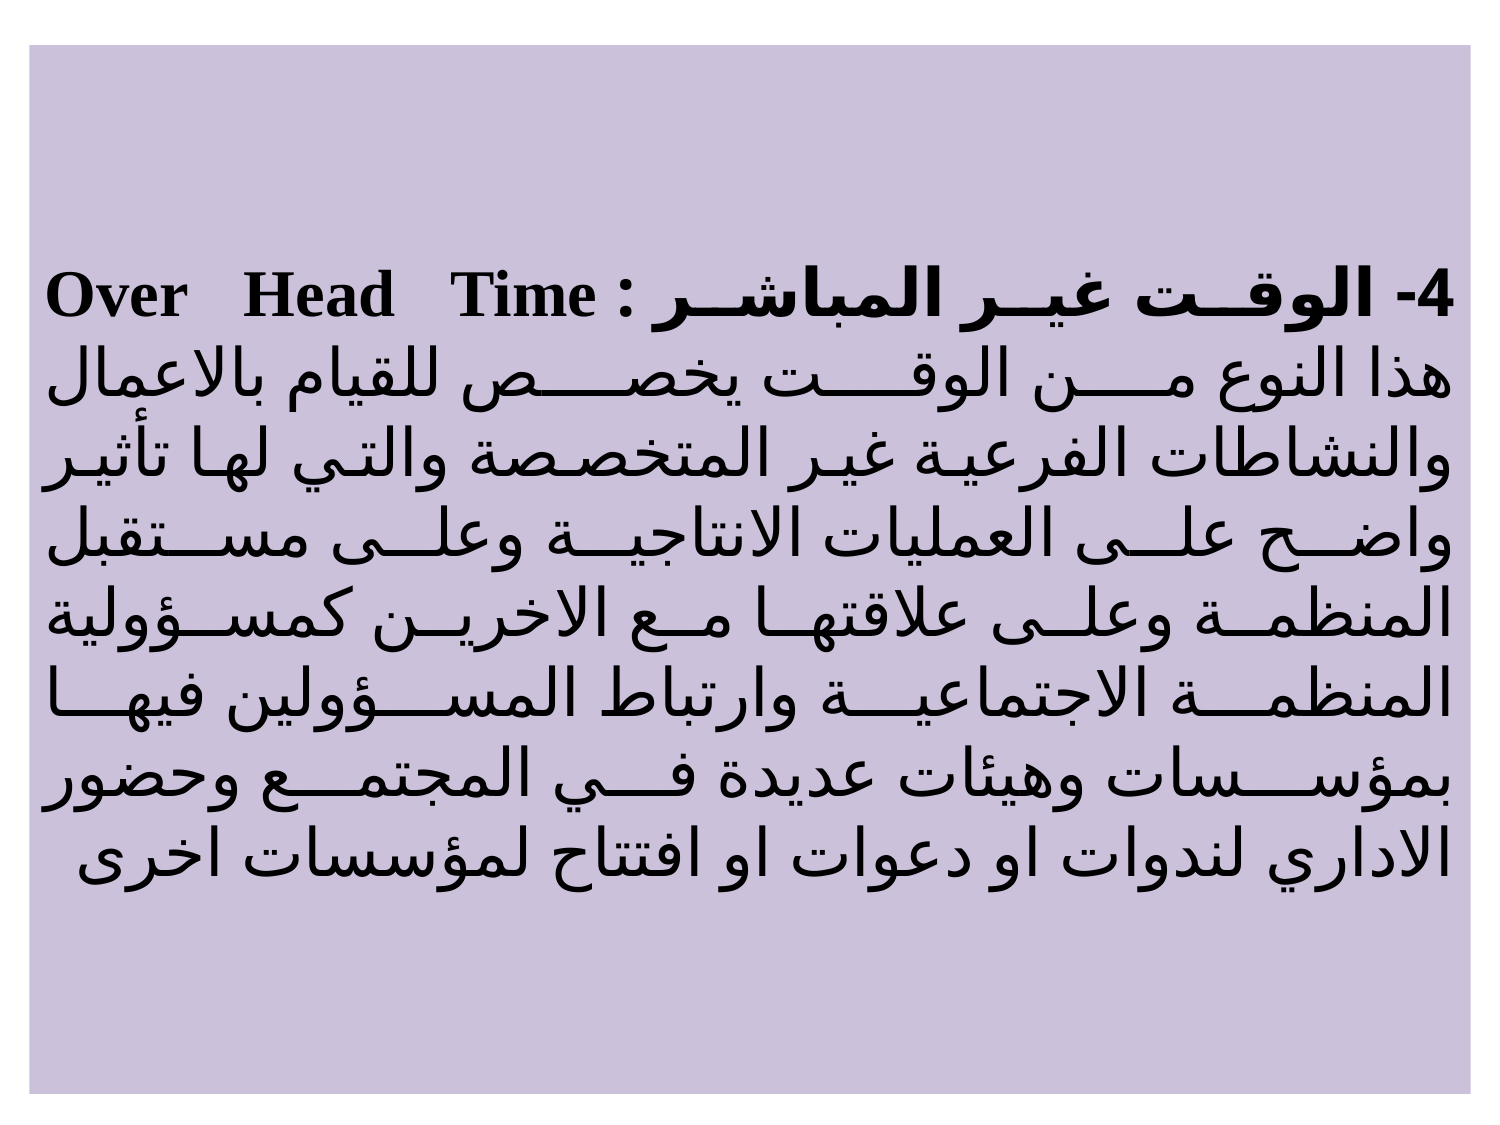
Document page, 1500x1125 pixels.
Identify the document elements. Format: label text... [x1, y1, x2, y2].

title 4- الوقت غير المباشر : Over Head Time هذا النوع من الوقت يخصص للقيام بالاعمال والنشاطات الفرعية غير المتخصصة والتي لها تأثير واضح على العمليات الانتاجية وعلى مستقبل المنظمة وعلى علاقتها مع الاخرين كمسؤولية المنظمة الاجتماعية وارتباط المسؤولين فيها بمؤسسات وهيئات عديدة في المجتمع وحضور الاداري لندوات او دعوات او افتتاح لمؤسسات اخرى [29, 45, 1471, 1094]
slide_number 75 [75, 1042, 425, 1103]
